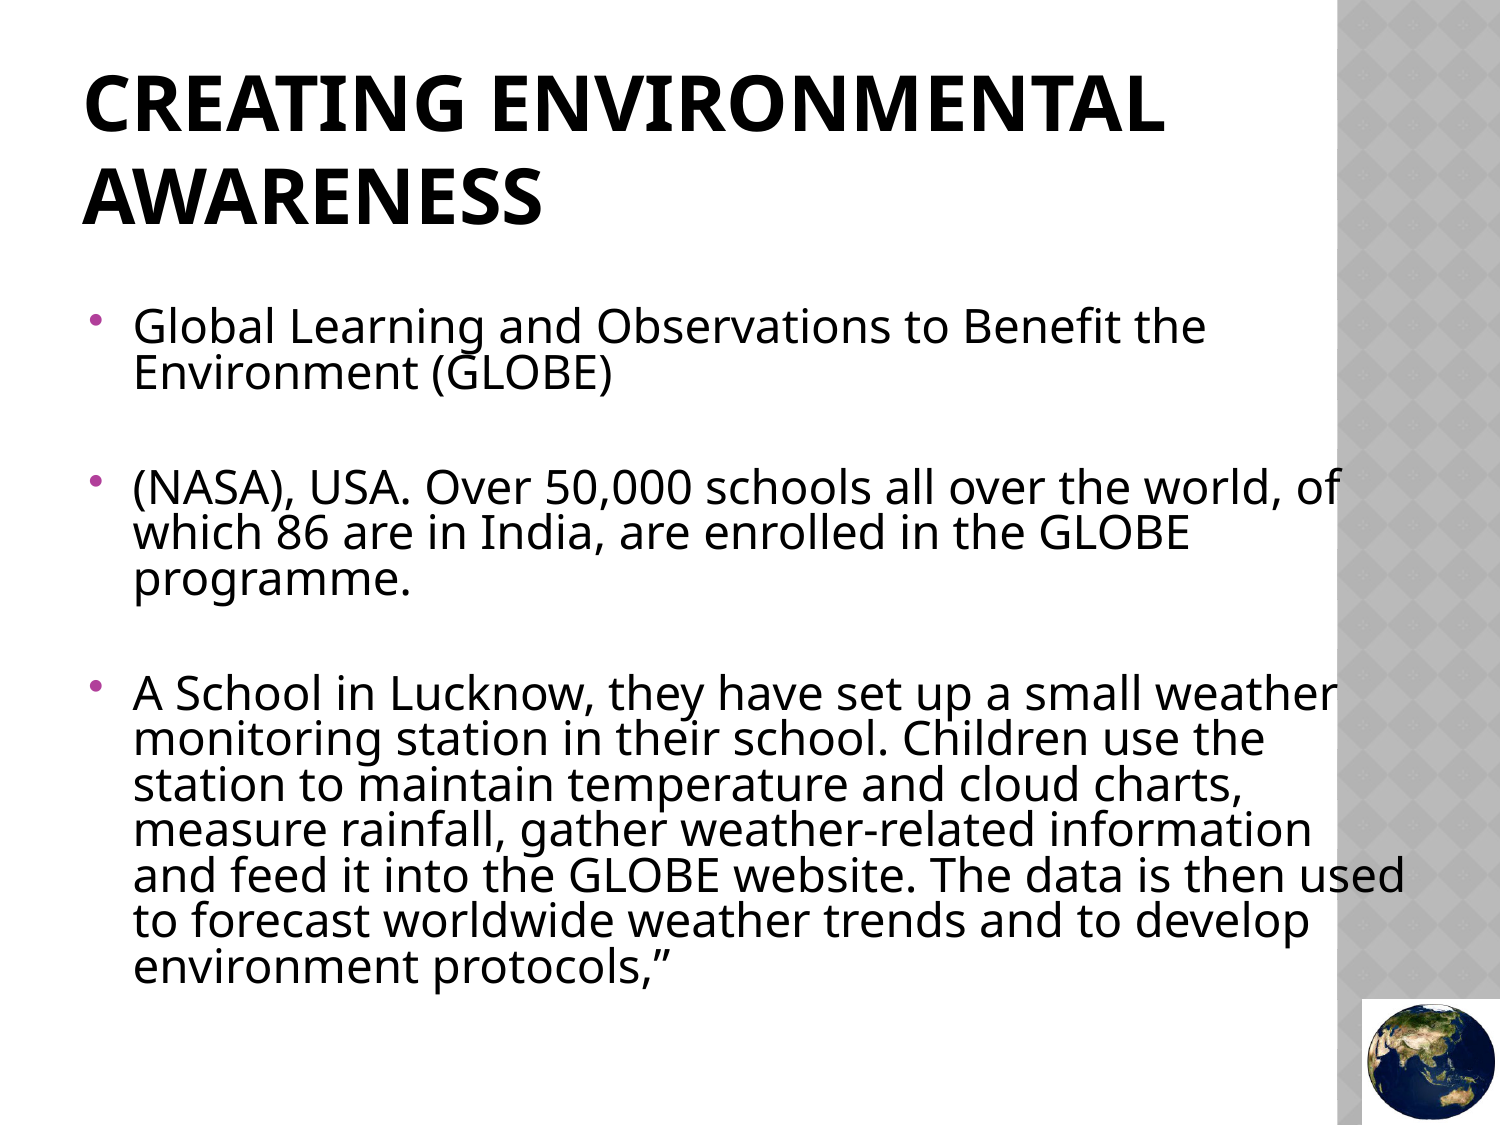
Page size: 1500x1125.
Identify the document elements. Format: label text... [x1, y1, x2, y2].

title Creating Environmental Awareness [75, 52, 1263, 240]
list Global Learning and Observations to Benefit the Environment (GLOBE) (NASA), USA. Over 50,000 schools all over the world, of which 86 are in India, are enrolled in the GLOBE programme. A School in Lucknow, they have set up a small weather monitoring station in their school. Children use the station to maintain temperature and cloud charts, measure rainfall, gather weather-related information and feed it into the GLOBE website. The data is then used to forecast worldwide weather trends and to develop environment protocols,” [75, 299, 1425, 1005]
picture [1362, 999, 1500, 1125]
